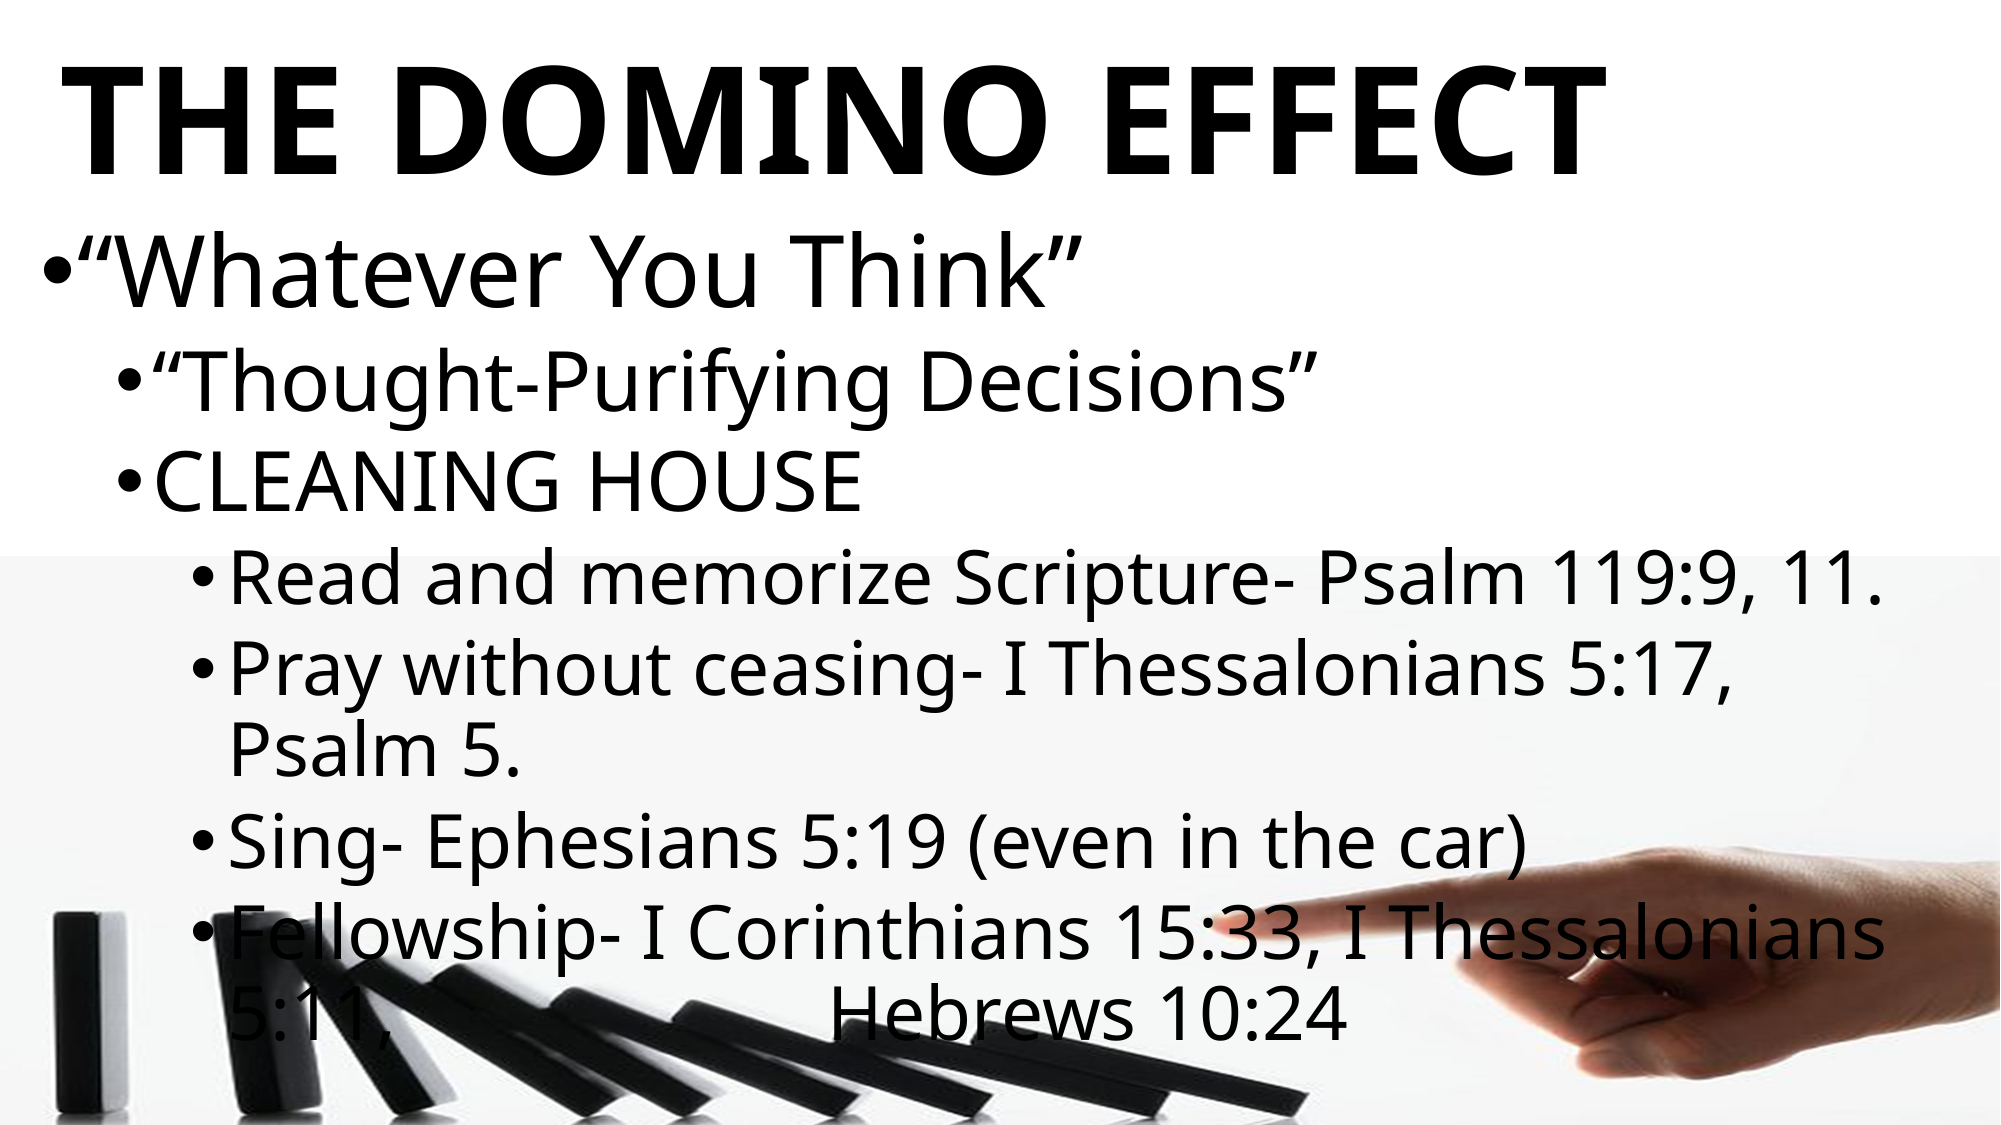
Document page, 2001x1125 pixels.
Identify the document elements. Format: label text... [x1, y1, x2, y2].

title THE DOMINO EFFECT [44, 17, 1770, 213]
list “Whatever You Think” “Thought-Purifying Decisions” CLEANING HOUSE Read and memorize Scripture- Psalm 119:9, 11. Pray without ceasing- I Thessalonians 5:17, Psalm 5. Sing- Ephesians 5:19 (even in the car) Fellowship- I Corinthians 15:33, I Thessalonians 5:11, Hebrews 10:24 [25, 213, 1978, 556]
picture [0, 556, 2000, 1125]
